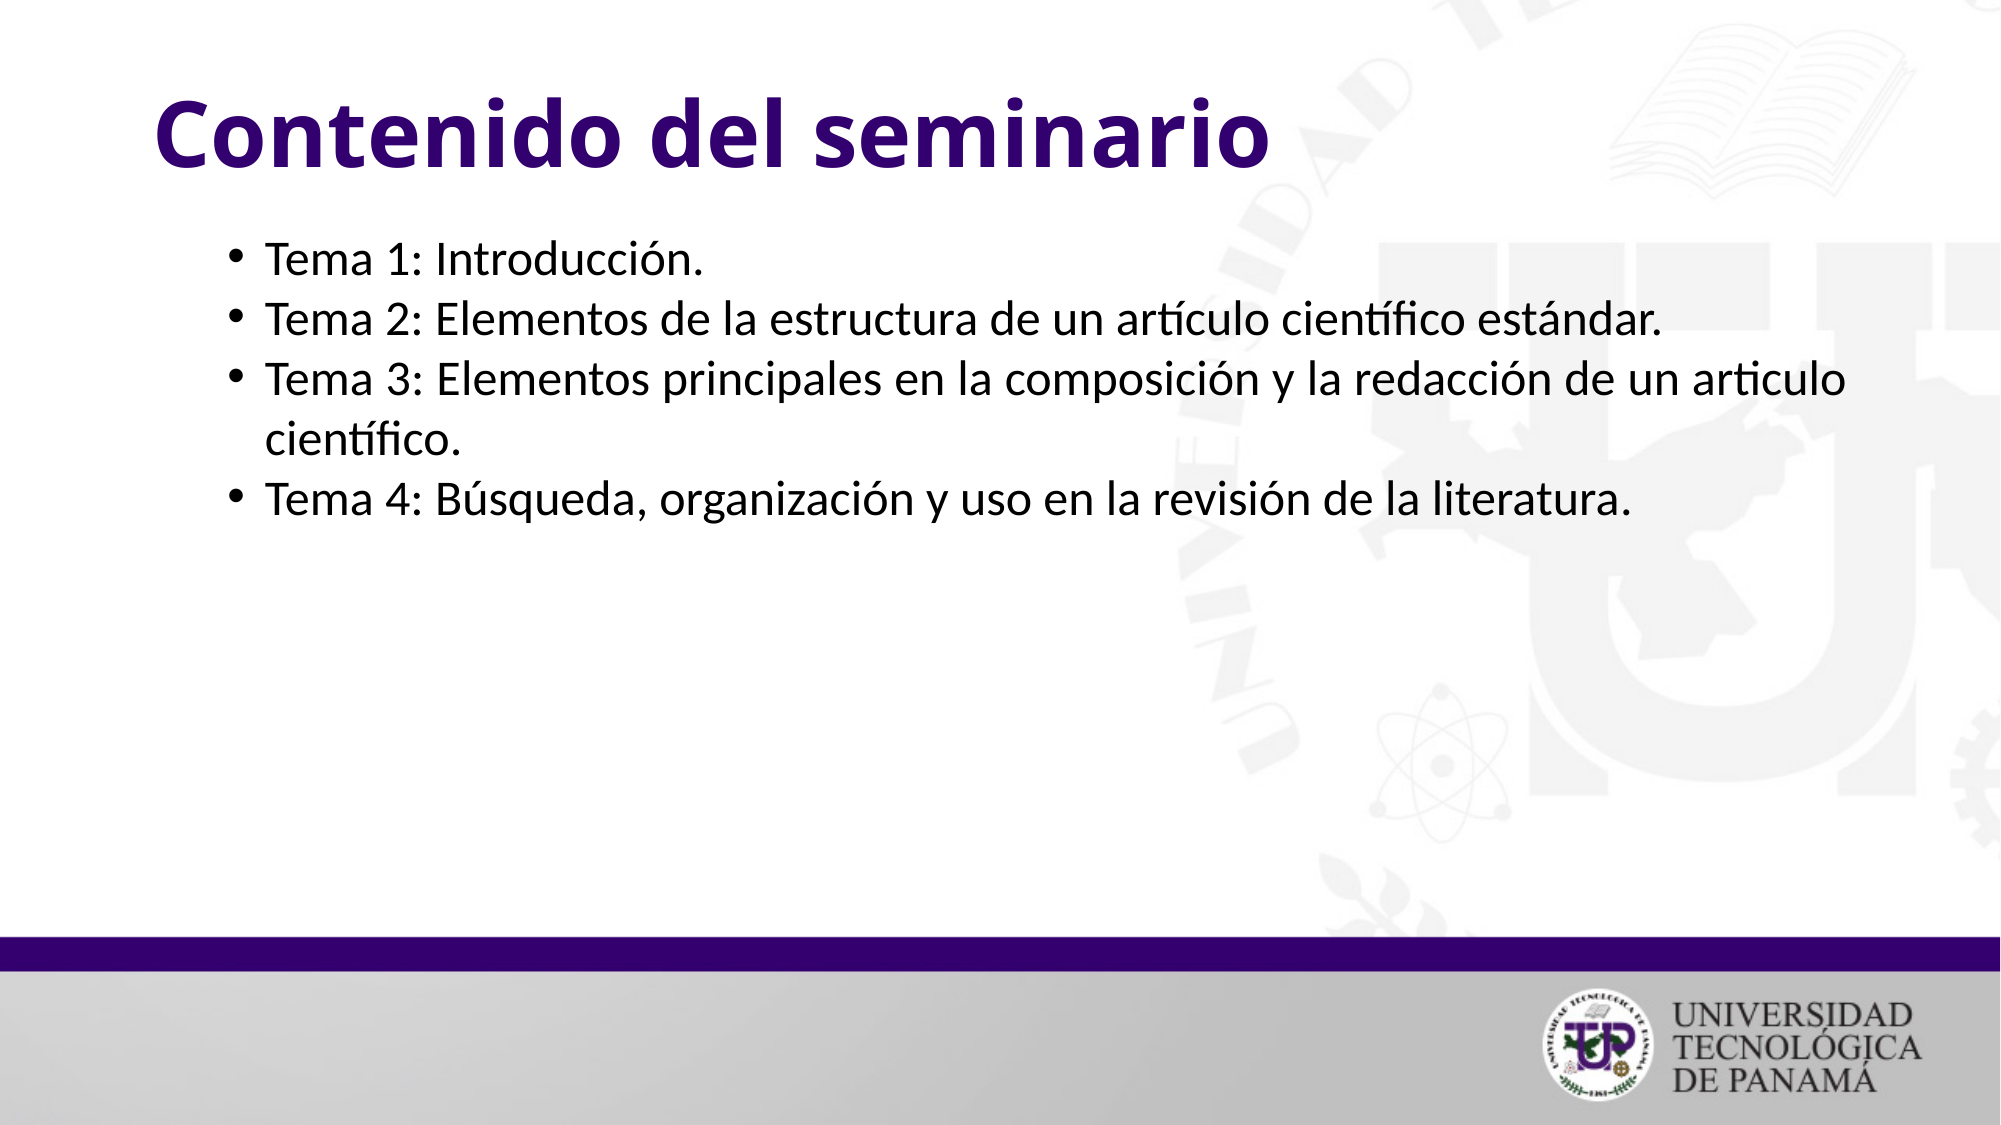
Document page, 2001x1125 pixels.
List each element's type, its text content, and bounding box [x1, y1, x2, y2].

title Contenido del seminario [137, 57, 1863, 217]
picture [0, 0, 2001, 1125]
text_box Tema 1: Introducción. Tema 2: Elementos de la estructura de un artículo científico estándar. Tema 3: Elementos principales en la composición y la redacción de un articulo científico. Tema 4: Búsqueda, organización y uso en la revisión de la literatura. [137, 217, 1863, 814]
